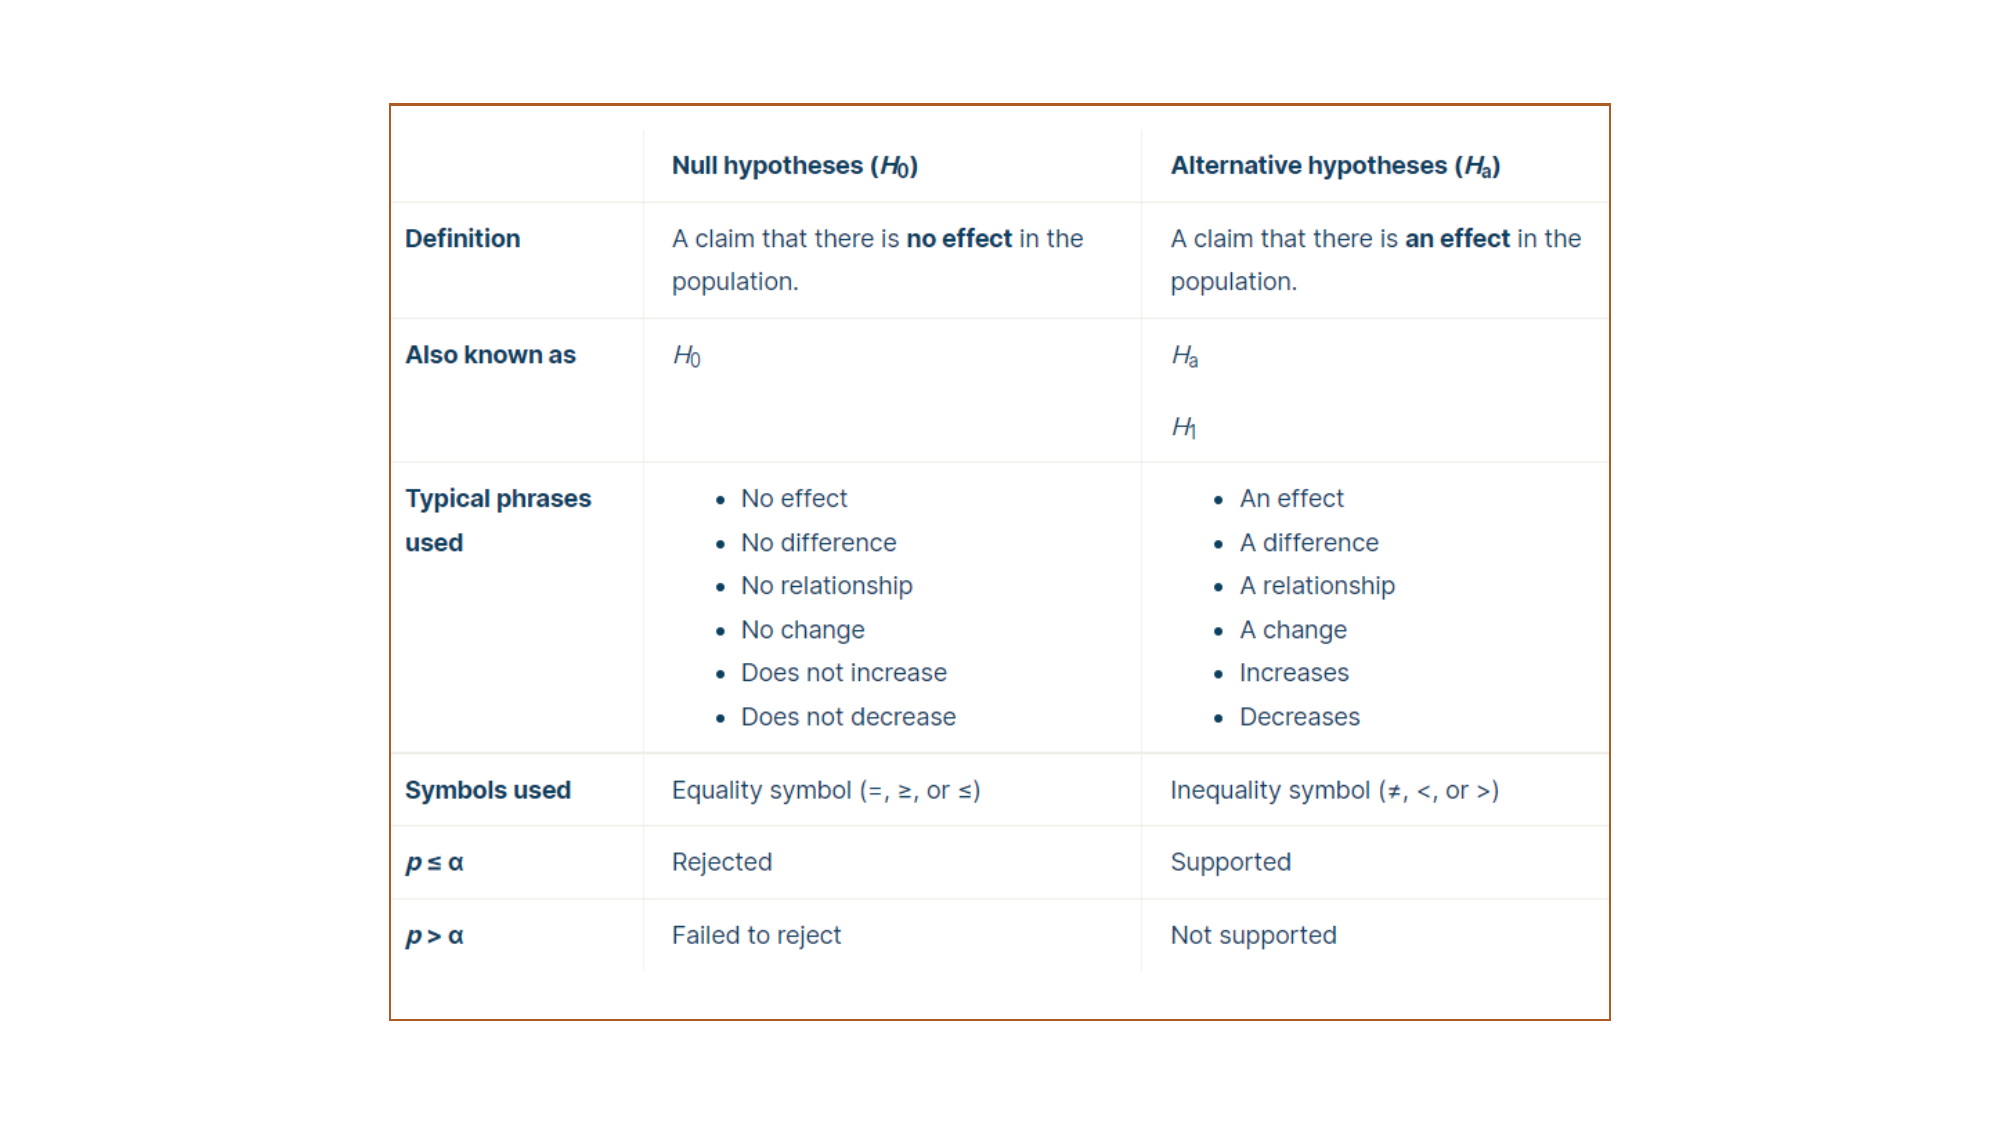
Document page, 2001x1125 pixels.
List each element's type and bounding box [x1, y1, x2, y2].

list [390, 105, 1610, 1020]
